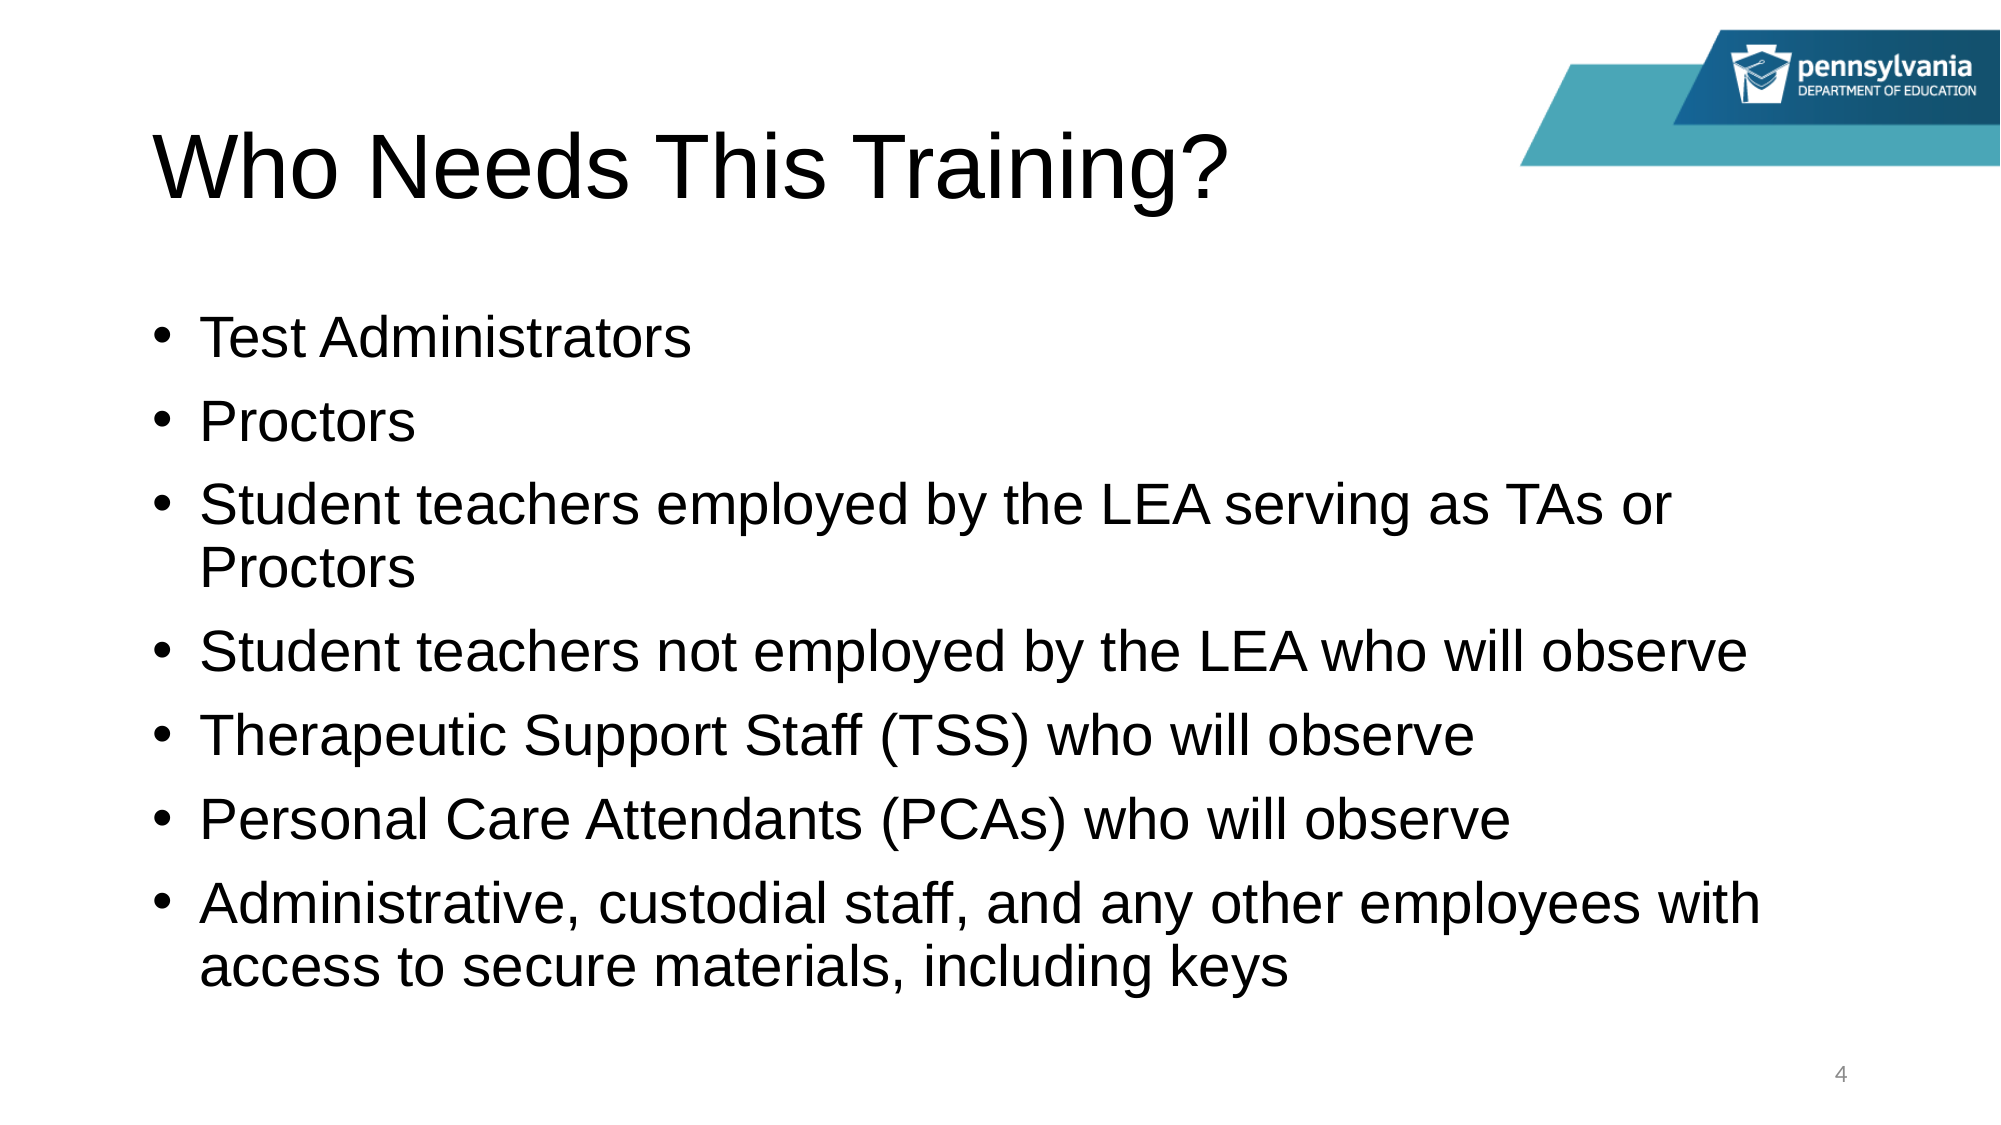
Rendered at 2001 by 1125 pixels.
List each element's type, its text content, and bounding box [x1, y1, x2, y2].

list Test Administrators Proctors Student teachers employed by the LEA serving as TAs or Proctors Student teachers not employed by the LEA who will observe Therapeutic Support Staff (TSS) who will observe Personal Care Attendants (PCAs) who will observe Administrative, custodial staff, and any other employees with access to secure materials, including keys [137, 299, 1863, 1014]
title Who Needs This Training? [137, 59, 1863, 278]
picture [275, 0, 2000, 220]
slide_number 4 [1412, 1042, 1863, 1103]
